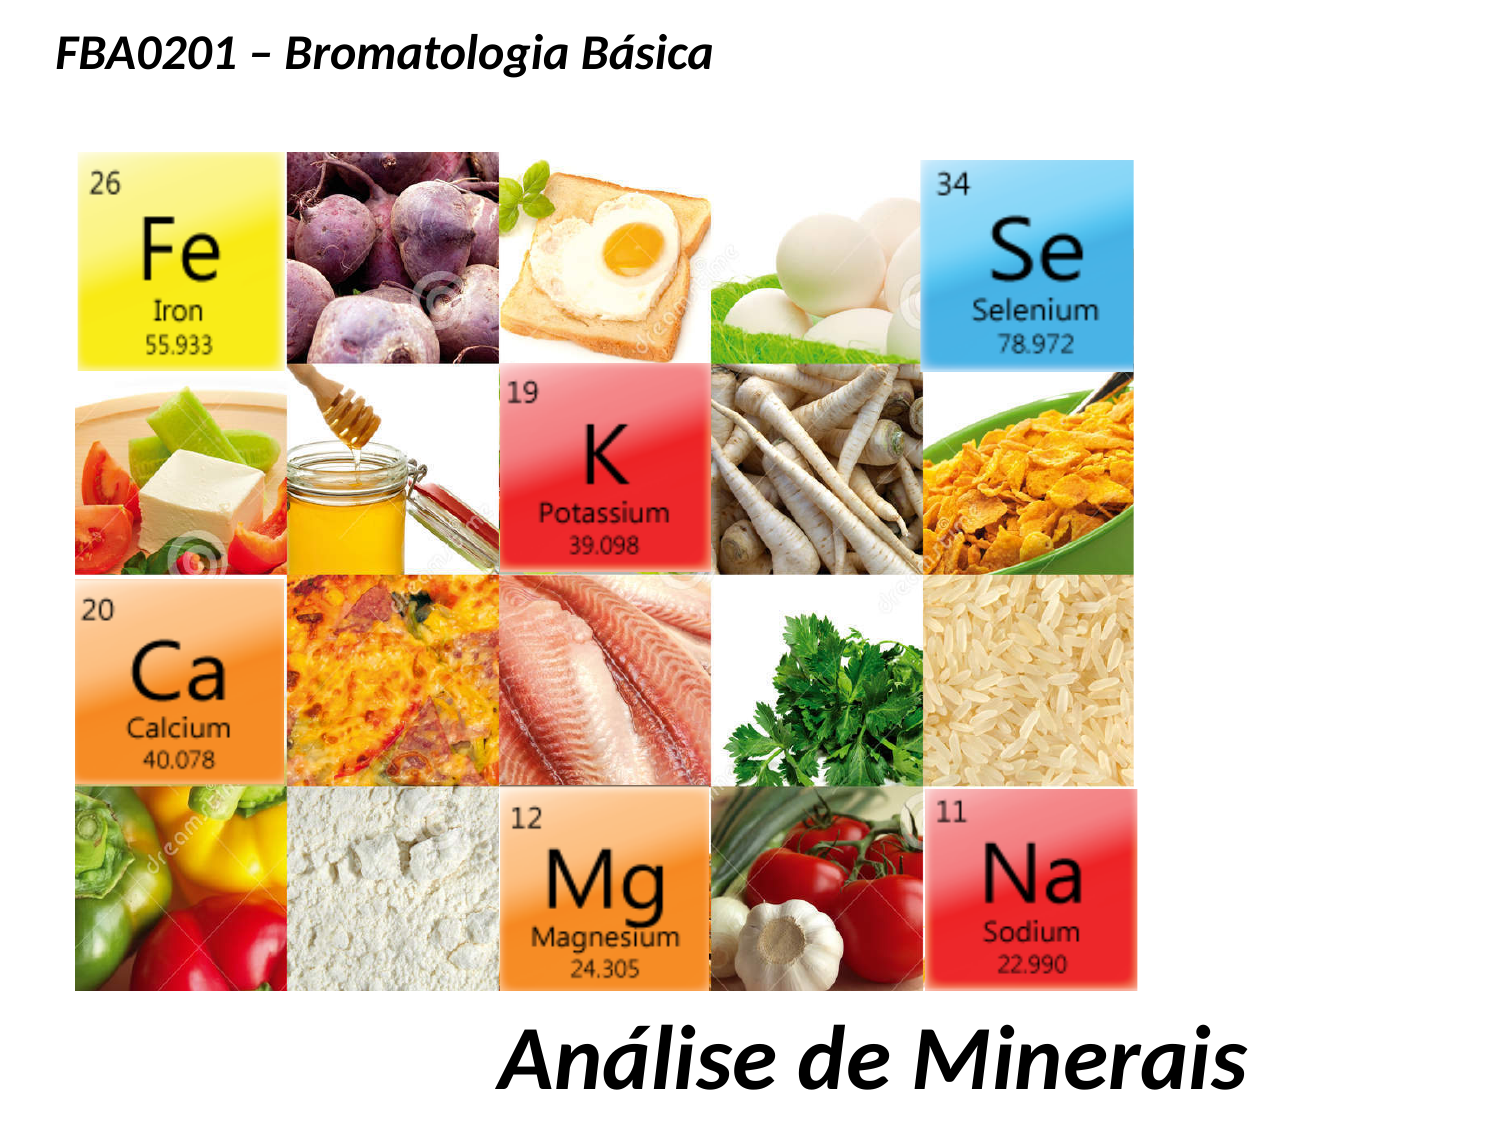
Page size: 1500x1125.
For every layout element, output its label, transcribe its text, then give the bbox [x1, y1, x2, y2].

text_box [74, 152, 1138, 991]
text_box FBA0201 – Bromatologia Básica [40, 11, 730, 87]
text_box Análise de Minerais [483, 990, 1500, 1116]
